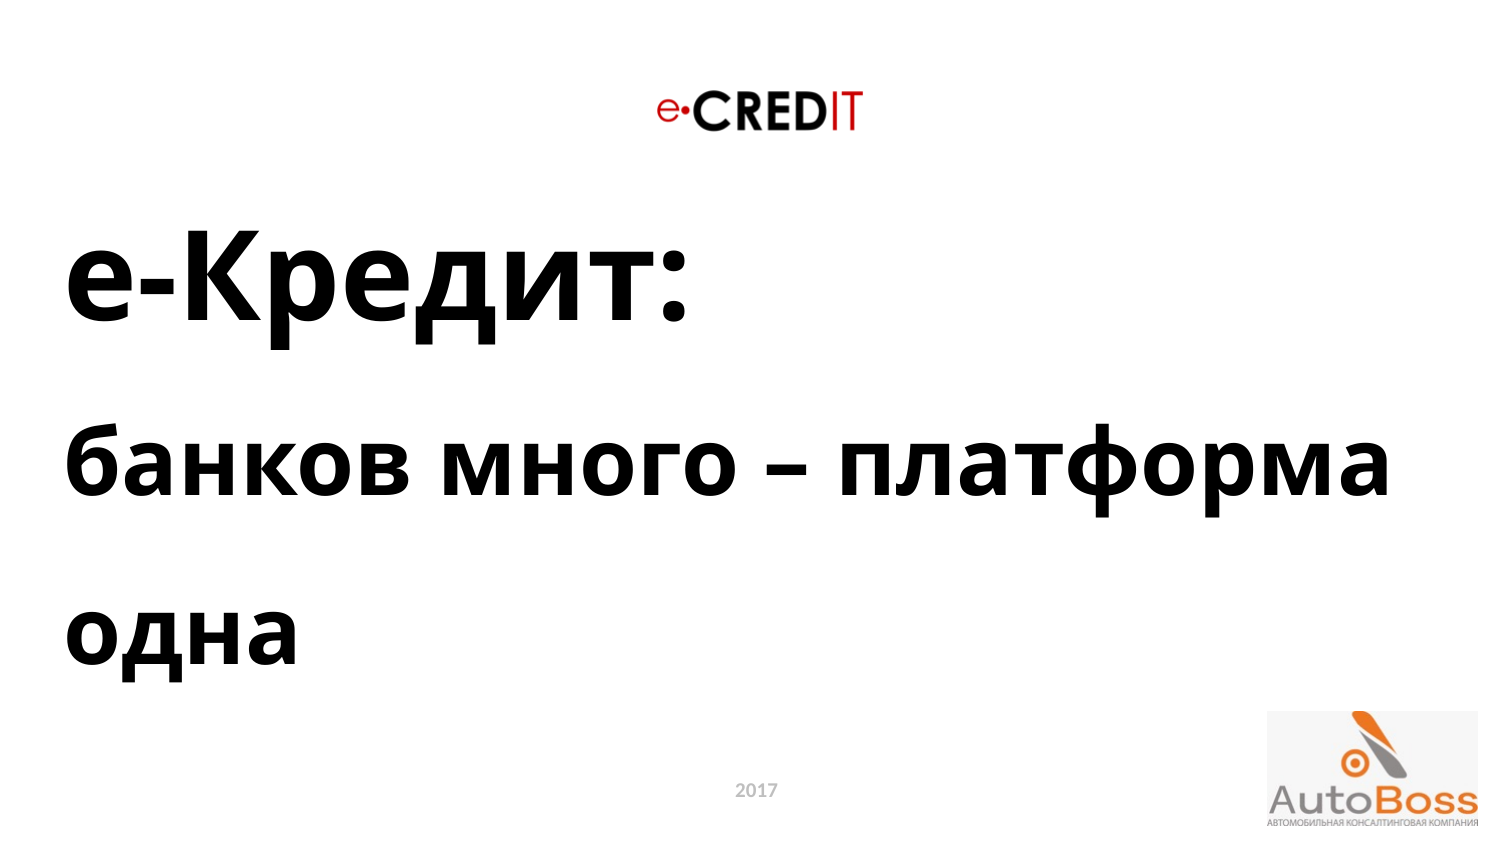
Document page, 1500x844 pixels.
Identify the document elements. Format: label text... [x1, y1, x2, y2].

title е-Кредит: банков много – платформа одна [48, 234, 1473, 569]
picture [643, 76, 878, 147]
text_box 2017 [720, 769, 794, 810]
picture [1267, 711, 1478, 826]
